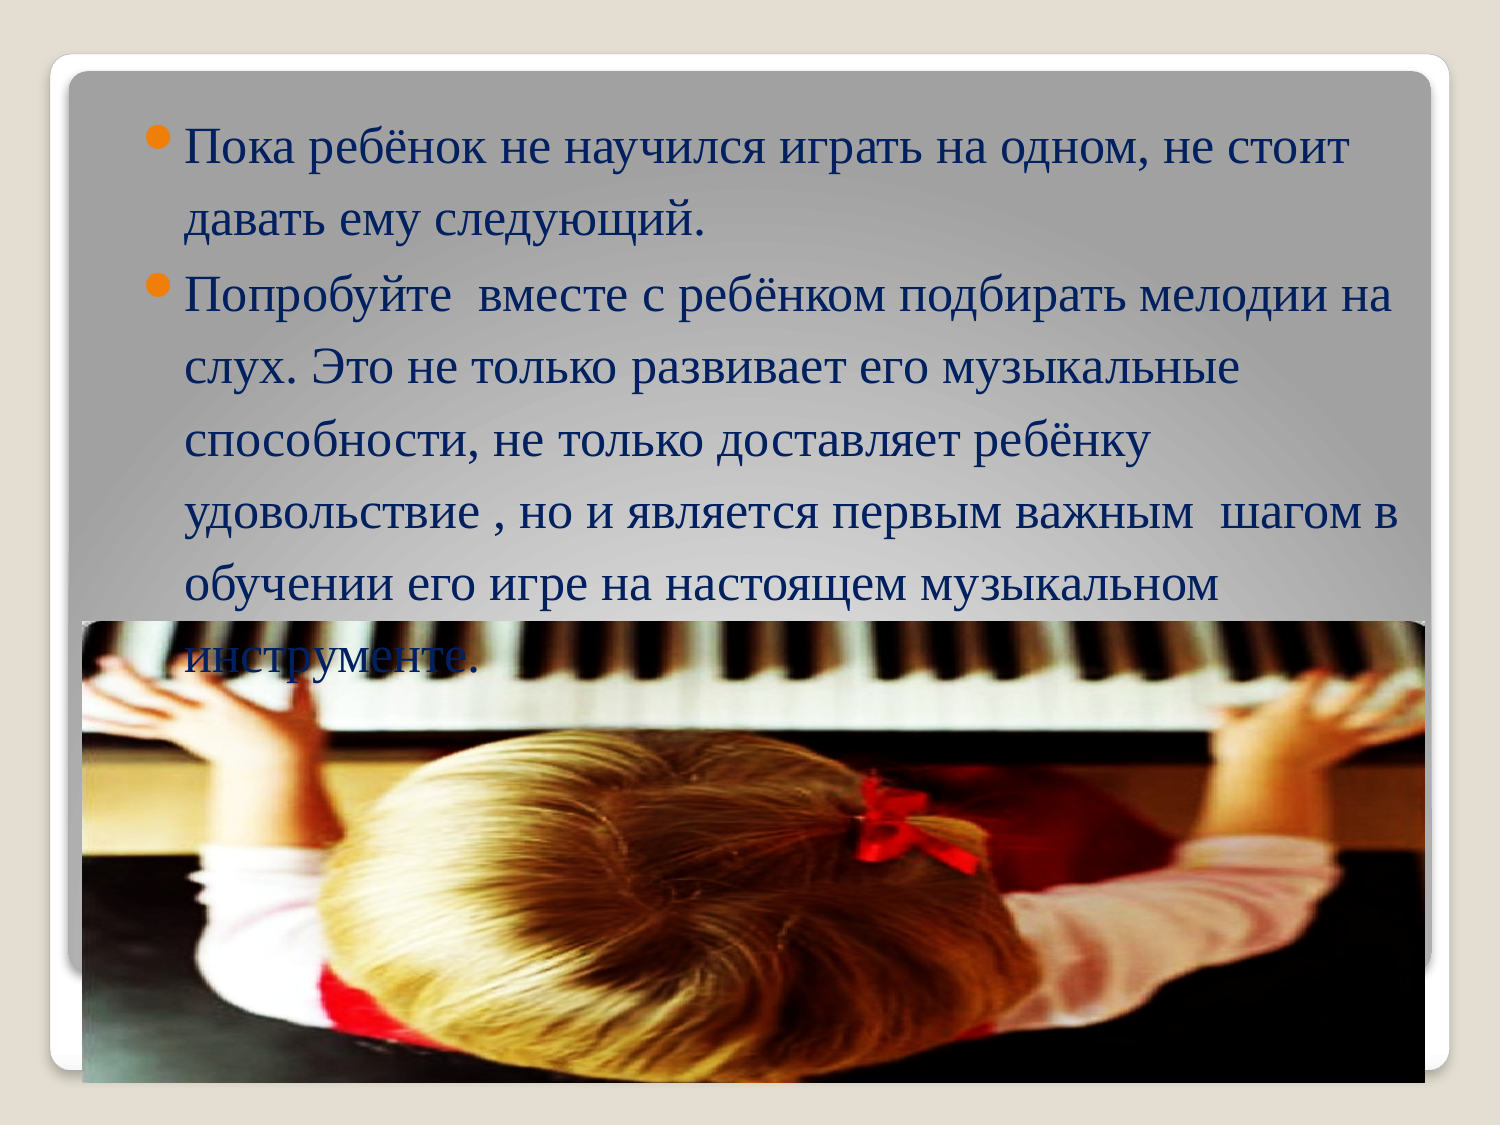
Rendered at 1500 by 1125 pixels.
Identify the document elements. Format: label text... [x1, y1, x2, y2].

list Пока ребёнок не научился играть на одном, не стоит давать ему следующий. Попробуйте вместе с ребёнком подбирать мелодии на слух. Это не только развивает его музыкальные способности, не только доставляет ребёнку удовольствие , но и является первым важным шагом в обучении его игре на настоящем музыкальном инструменте. [82, 86, 1425, 621]
picture [82, 621, 1426, 1083]
